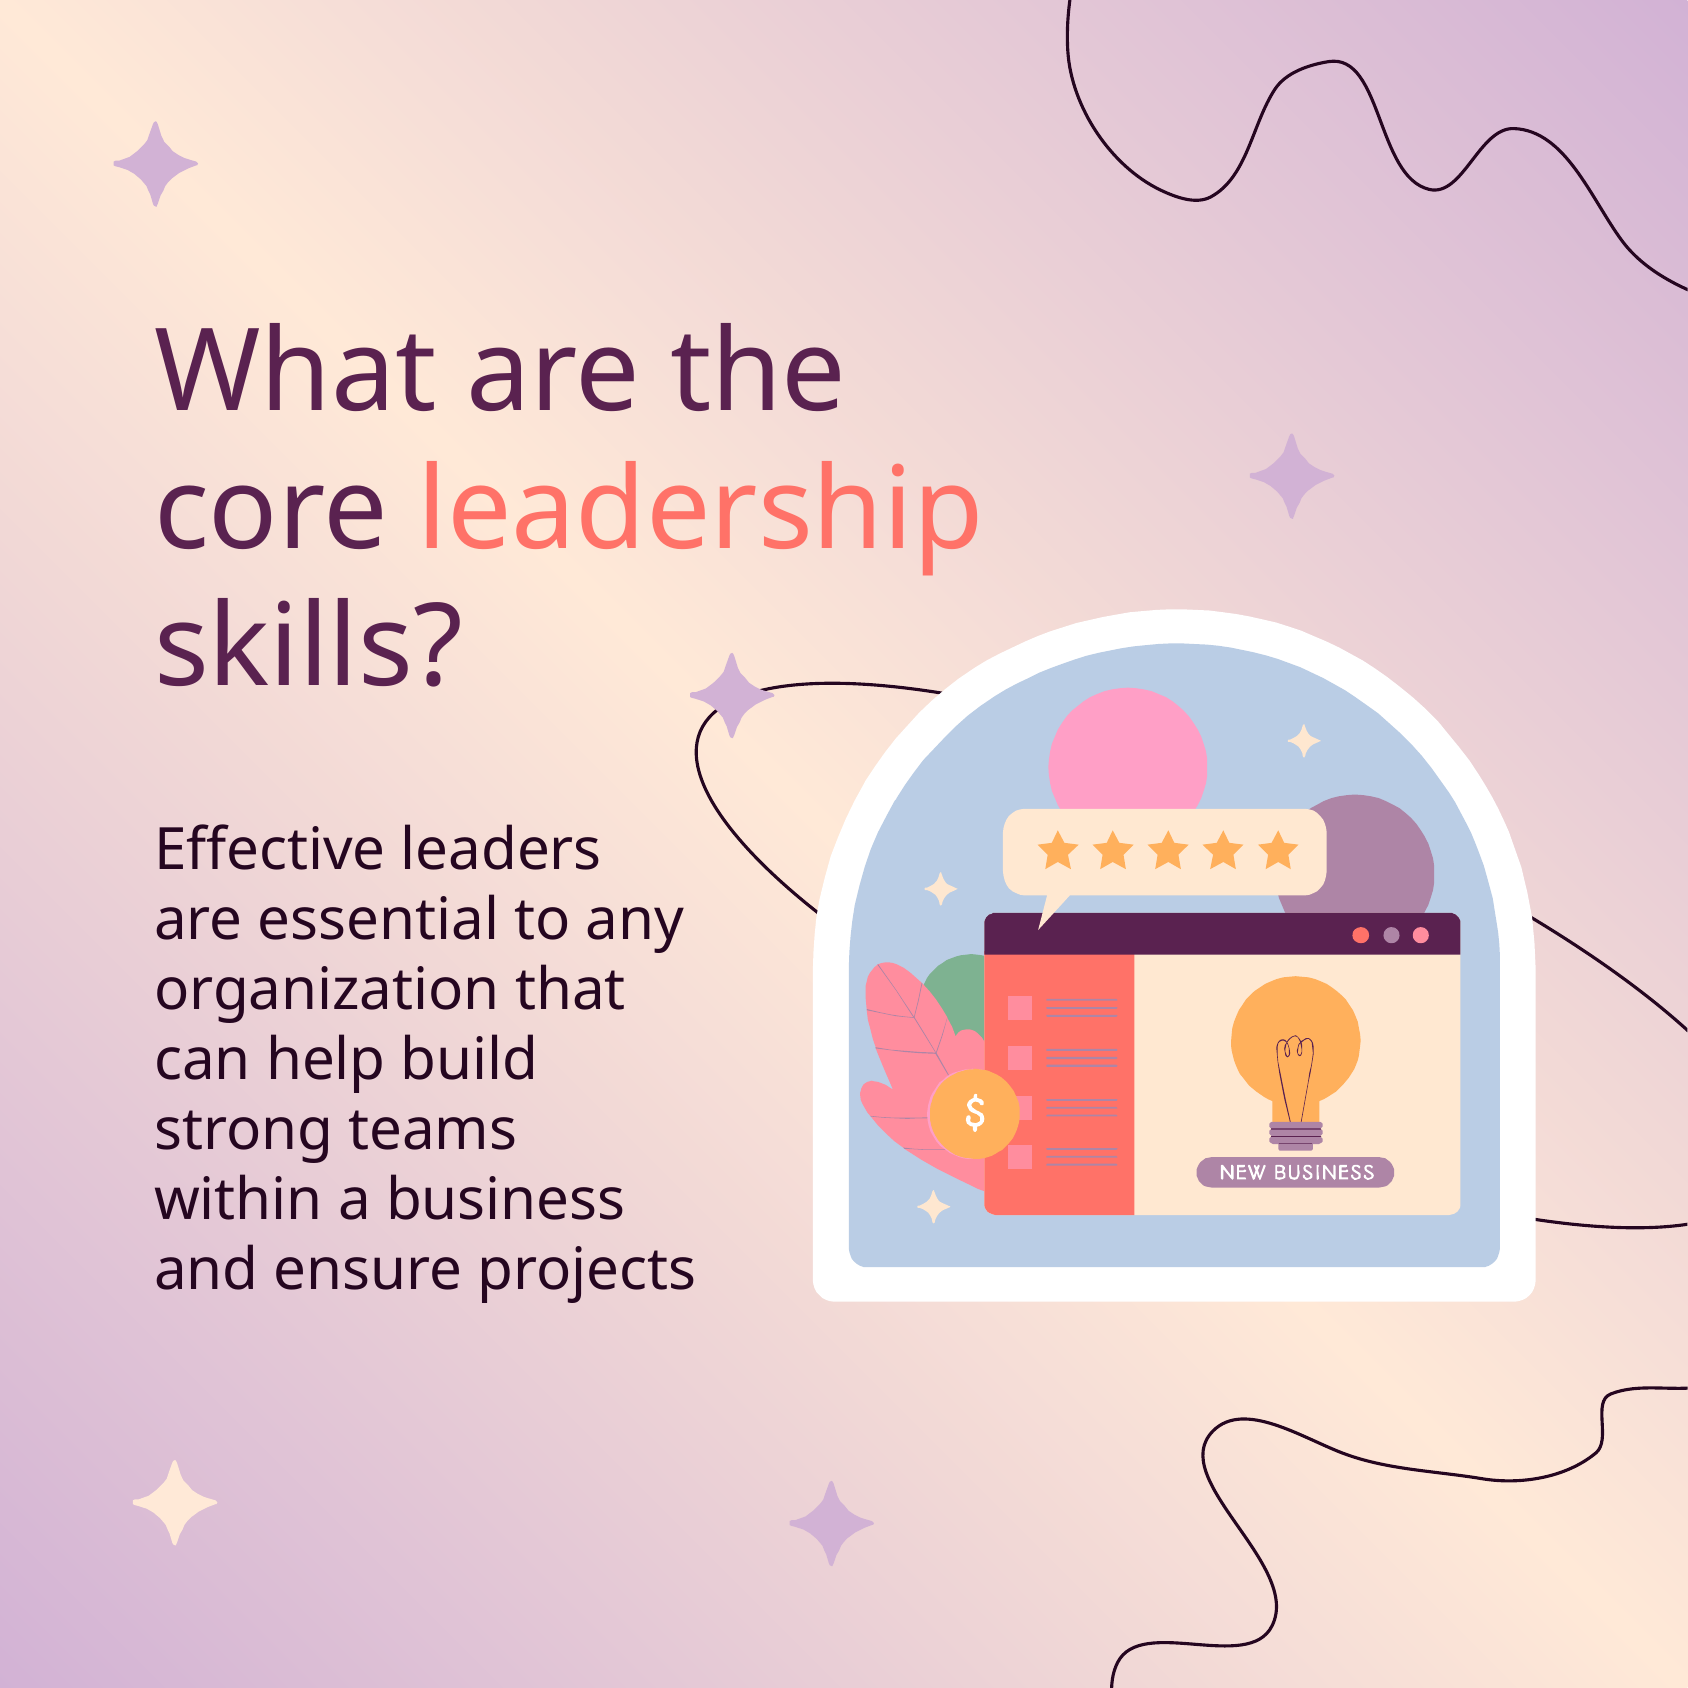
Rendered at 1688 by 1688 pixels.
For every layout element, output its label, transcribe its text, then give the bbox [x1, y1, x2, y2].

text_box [812, 609, 1536, 1302]
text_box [634, 576, 1688, 1335]
title What are the core leadership skills? [132, 274, 1027, 722]
list Effective leaders are essential to any organization that can help build strong teams within a business and ensure projects [131, 788, 630, 1339]
